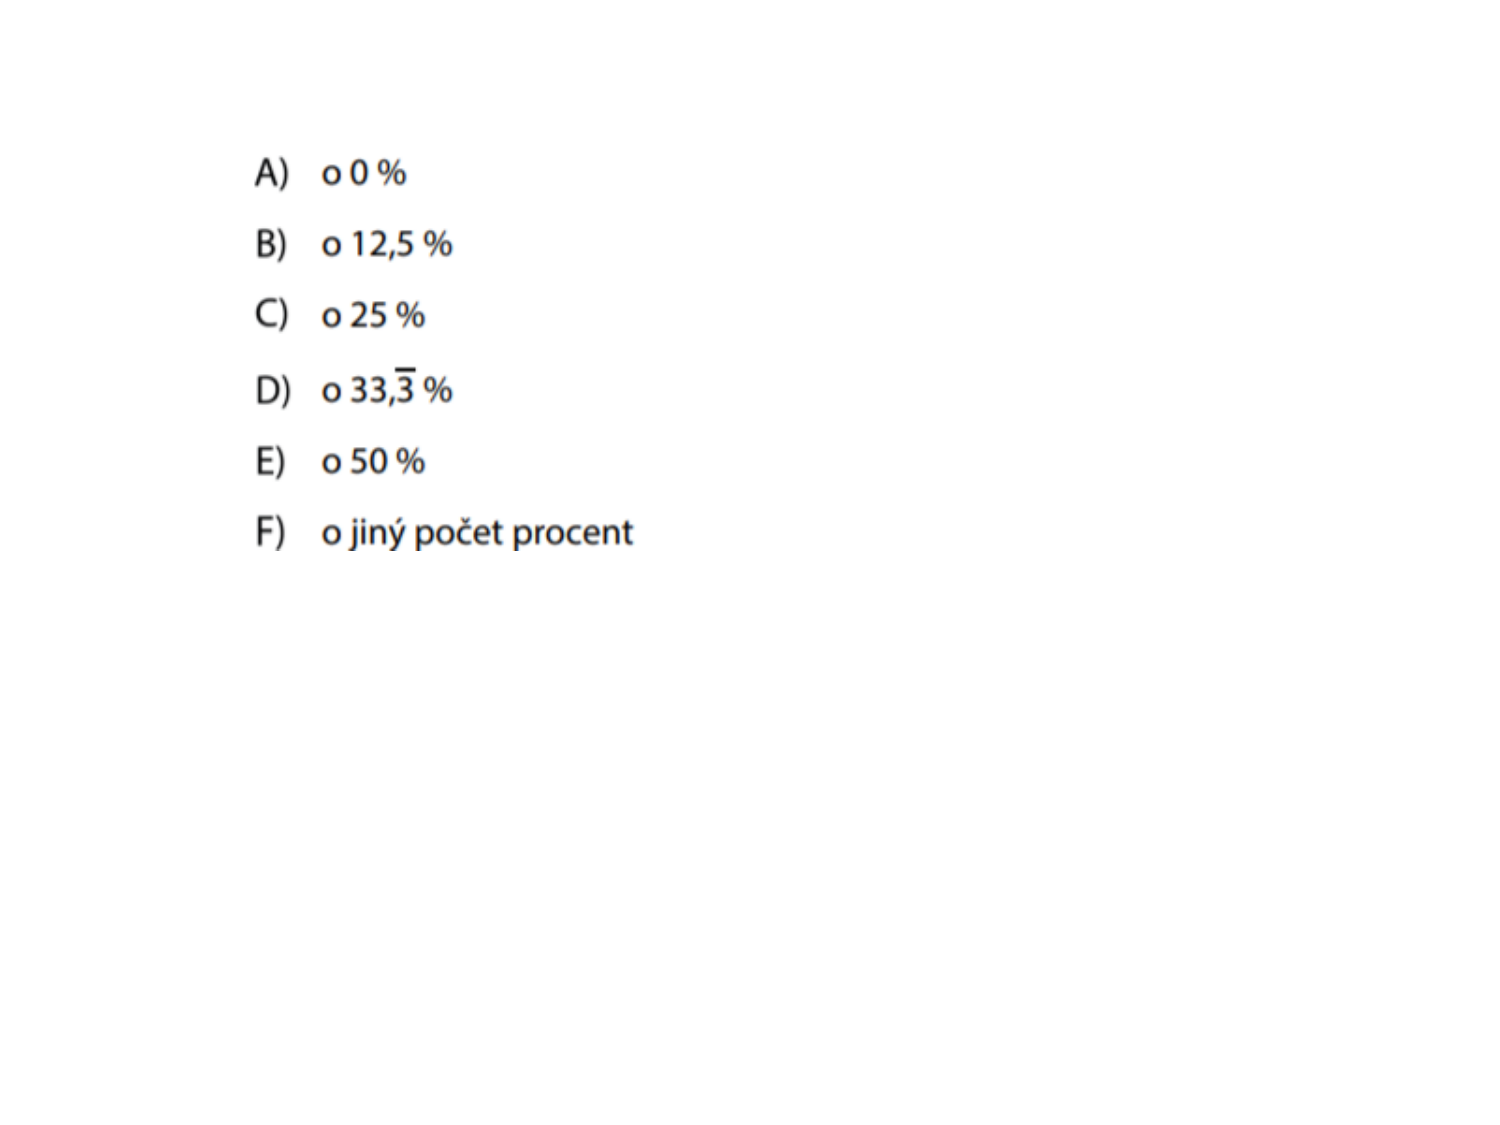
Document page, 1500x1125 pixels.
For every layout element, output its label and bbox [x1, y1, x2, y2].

picture [52, 113, 1262, 551]
